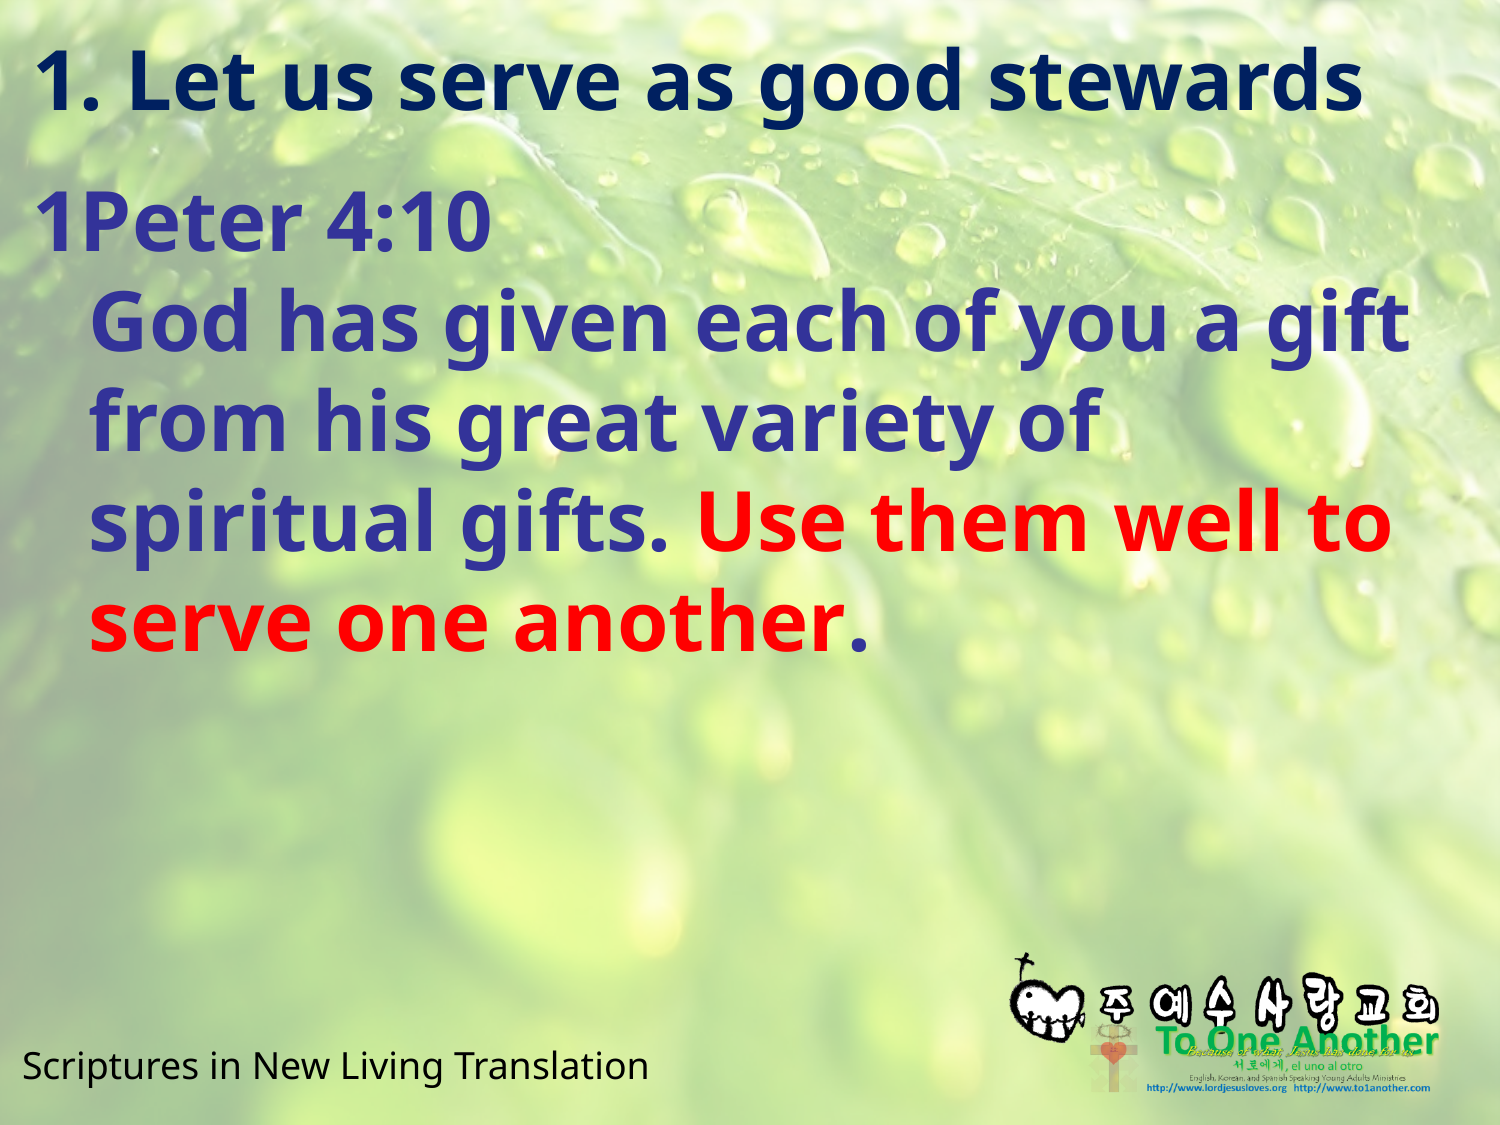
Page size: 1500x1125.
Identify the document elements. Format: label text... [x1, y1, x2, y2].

picture [1009, 1024, 1439, 1093]
title 1. Let us serve as good stewards [17, 19, 1483, 149]
list 1Peter 4:10 God has given each of you a gift from his great variety of spiritual gifts. Use them well to serve one another. [17, 160, 1483, 1024]
